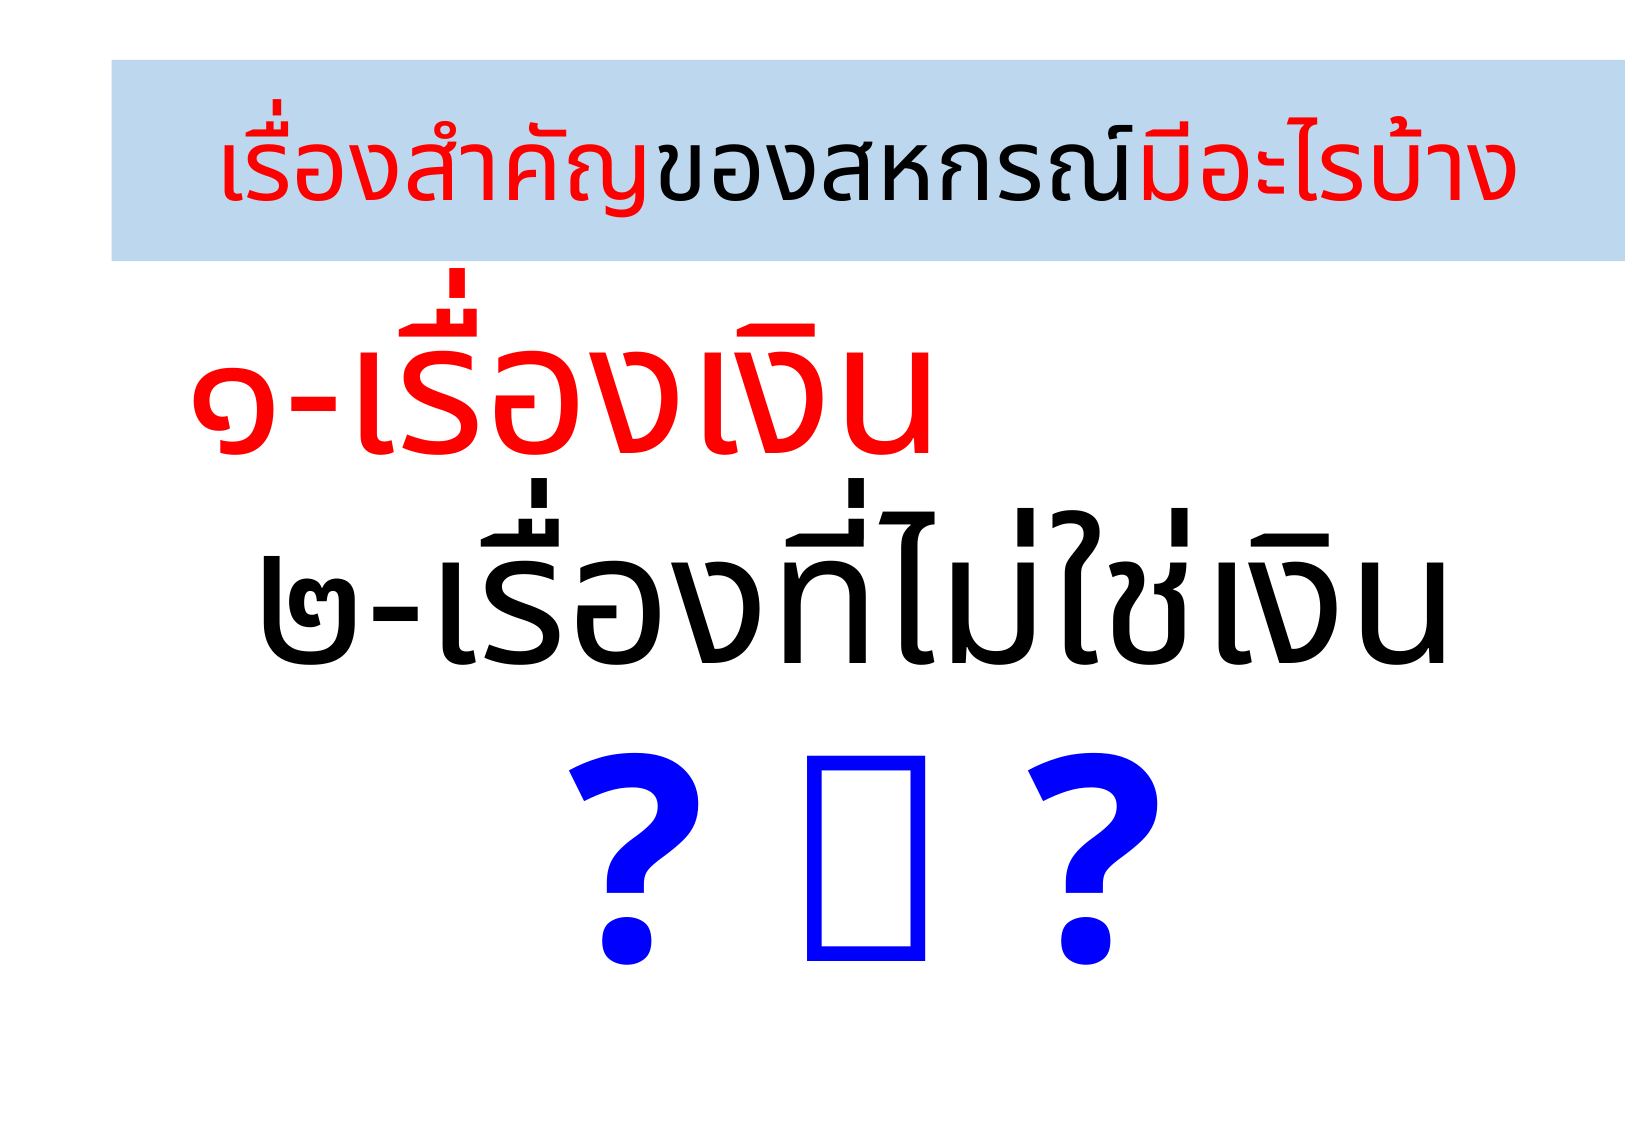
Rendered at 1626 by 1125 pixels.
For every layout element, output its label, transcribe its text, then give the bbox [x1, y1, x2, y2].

text_box ?  ? [98, 718, 1625, 1019]
text_box ๒-เรื่องที่ไม่ใช่เงิน [88, 515, 1625, 693]
text_box [39, 247, 1577, 505]
text_box ๑-เรื่องเงิน [48, 272, 1082, 516]
title เรื่องสำคัญของสหกรณ์มีอะไรบ้าง [111, 59, 1625, 262]
